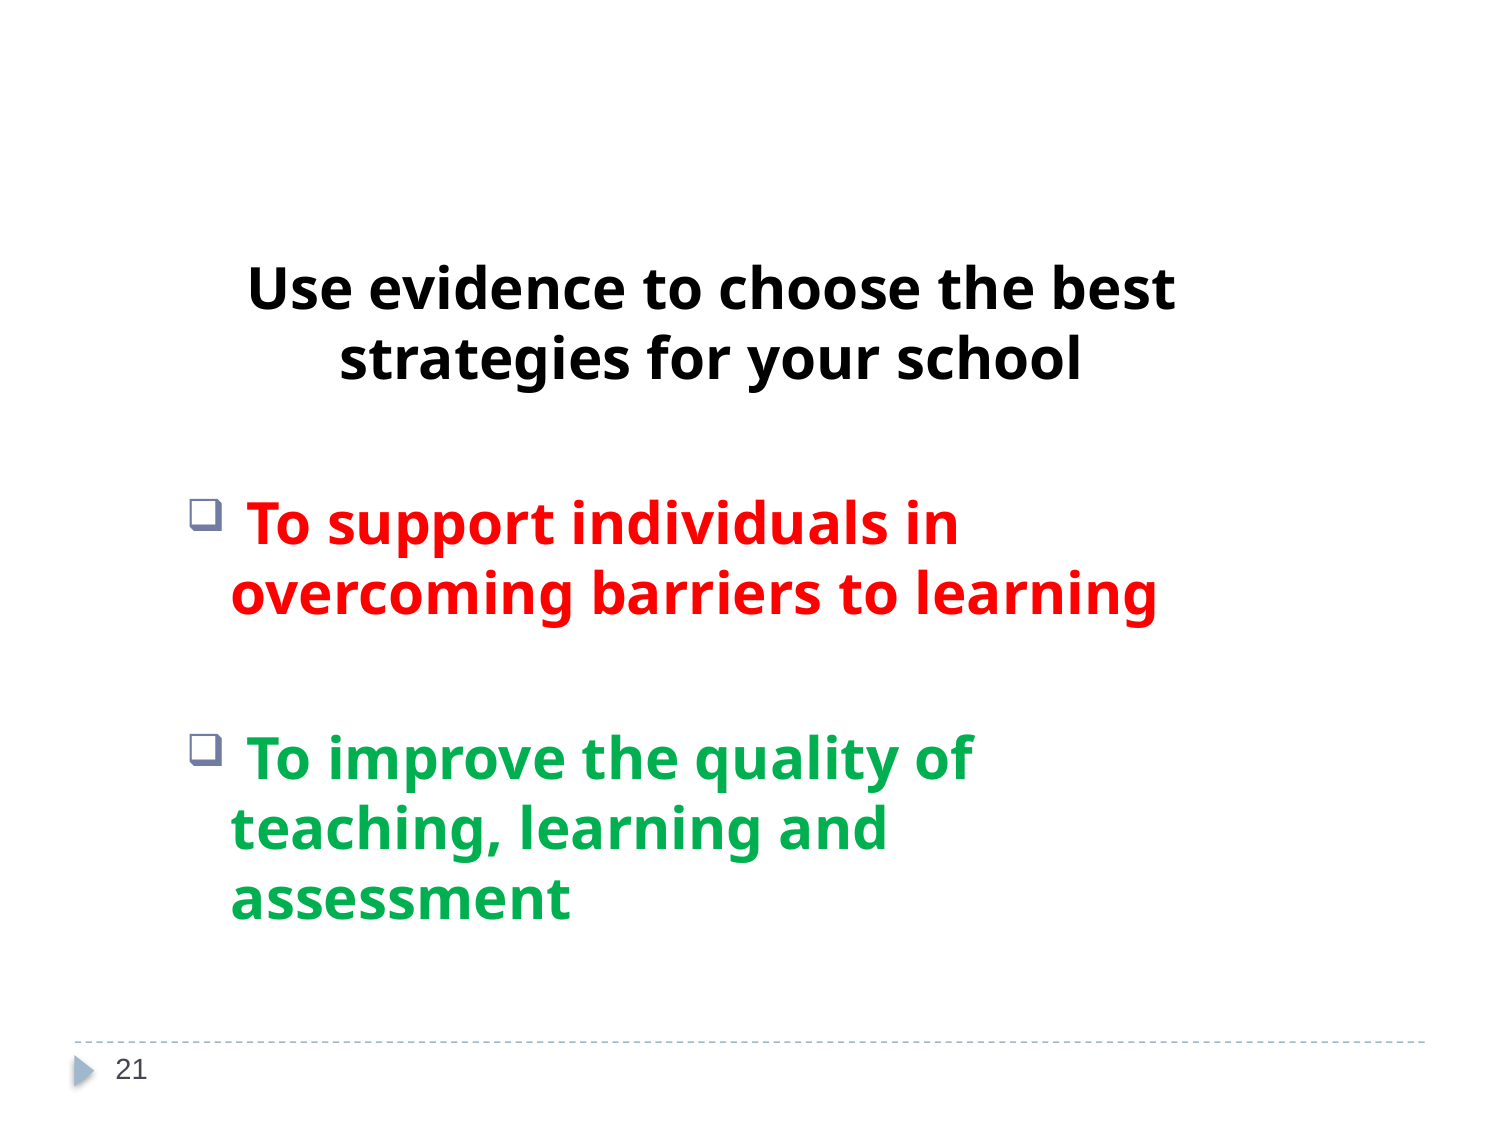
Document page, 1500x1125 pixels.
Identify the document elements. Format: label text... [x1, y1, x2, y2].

slide_number 21 [100, 1042, 426, 1103]
list Use evidence to choose the best strategies for your school To support individuals in overcoming barriers to learning To improve the quality of teaching, learning and assessment [171, 243, 1252, 1024]
